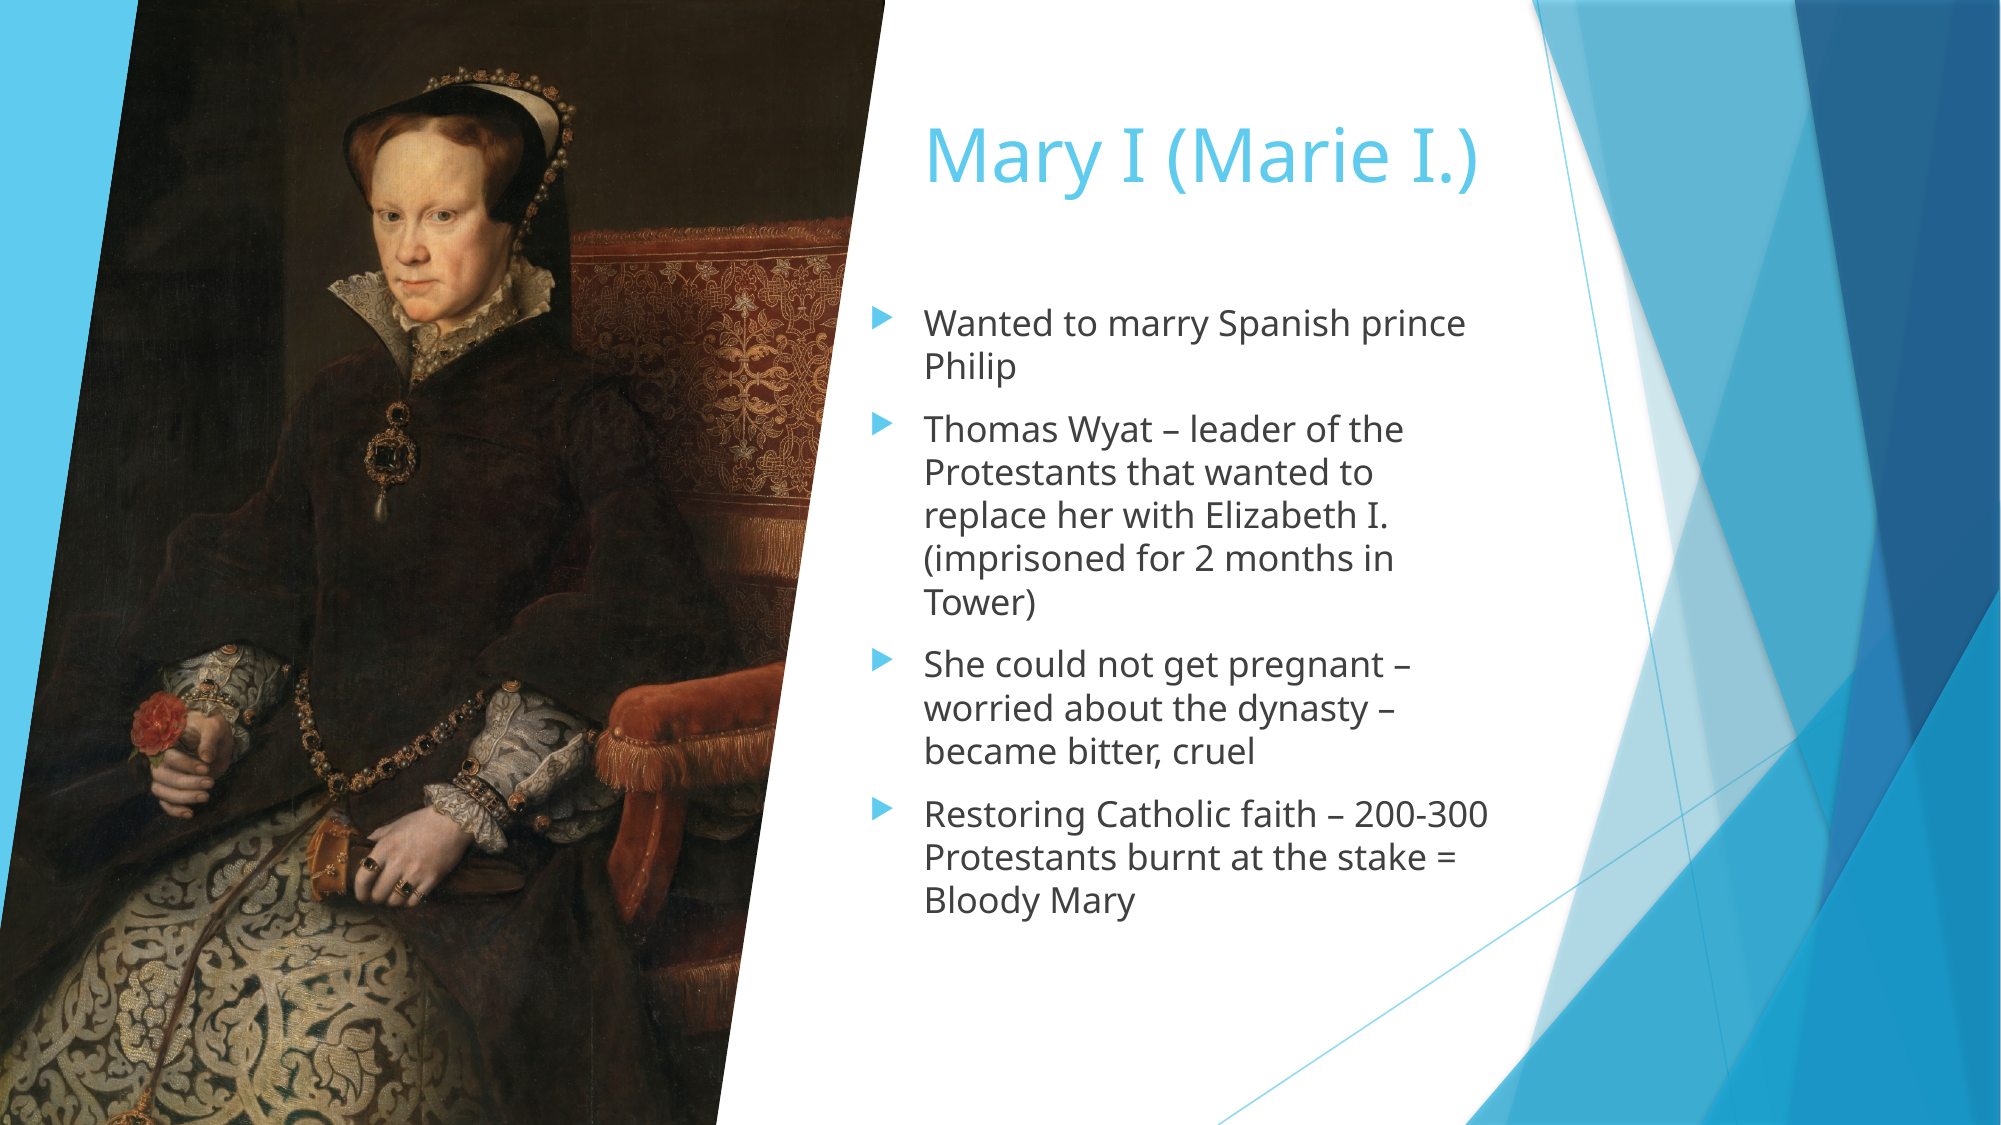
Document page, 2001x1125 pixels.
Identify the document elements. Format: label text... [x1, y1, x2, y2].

picture [0, 0, 886, 1125]
list Wanted to marry Spanish prince Philip Thomas Wyat – leader of the Protestants that wanted to replace her with Elizabeth I. (imprisoned for 2 months in Tower) She could not get pregnant – worried about the dynasty – became bitter, cruel Restoring Catholic faith – 200-300 Protestants burnt at the stake = Bloody Mary [890, 292, 1522, 930]
title Mary I (Marie I.) [908, 99, 1522, 292]
